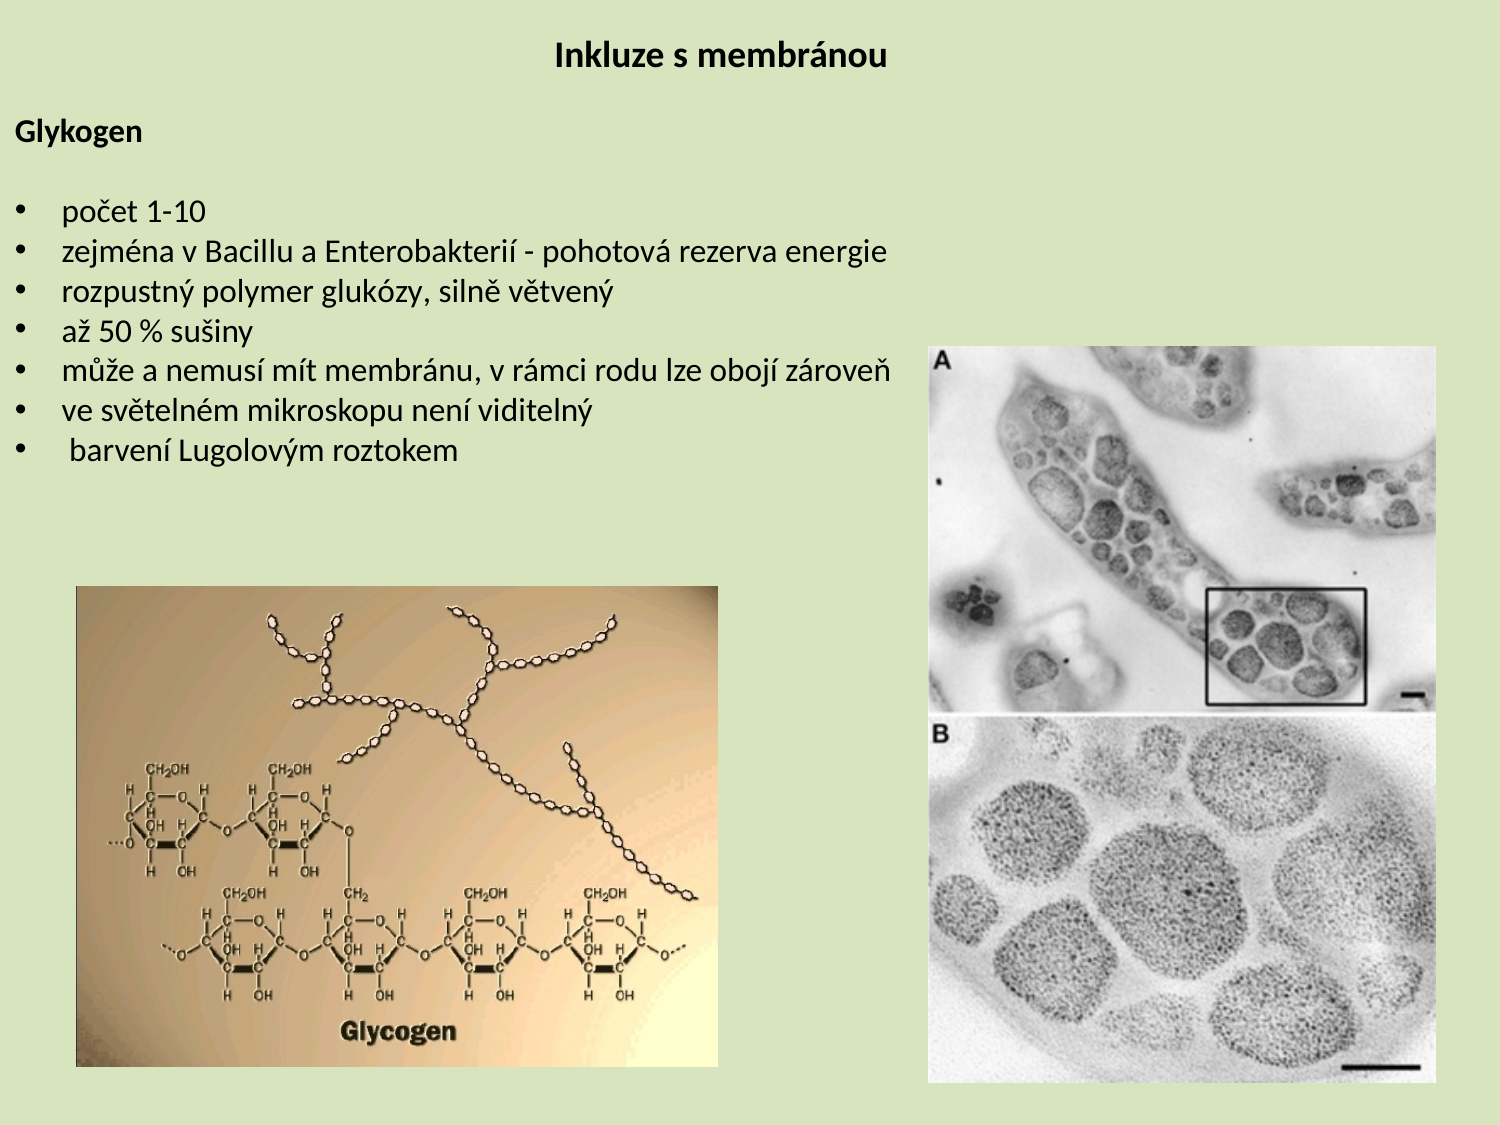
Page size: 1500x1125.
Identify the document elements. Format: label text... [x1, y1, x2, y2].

text_box Glykogen počet 1-10 zejména v Bacillu a Enterobakterií - pohotová rezerva energie rozpustný polymer glukózy, silně větvený až 50 % sušiny může a nemusí mít membránu, v rámci rodu lze obojí zároveň ve světelném mikroskopu není viditelný barvení Lugolovým roztokem [0, 101, 1436, 476]
text_box Inkluze s membránou [539, 22, 904, 83]
picture [75, 585, 718, 1068]
picture [927, 346, 1437, 1084]
